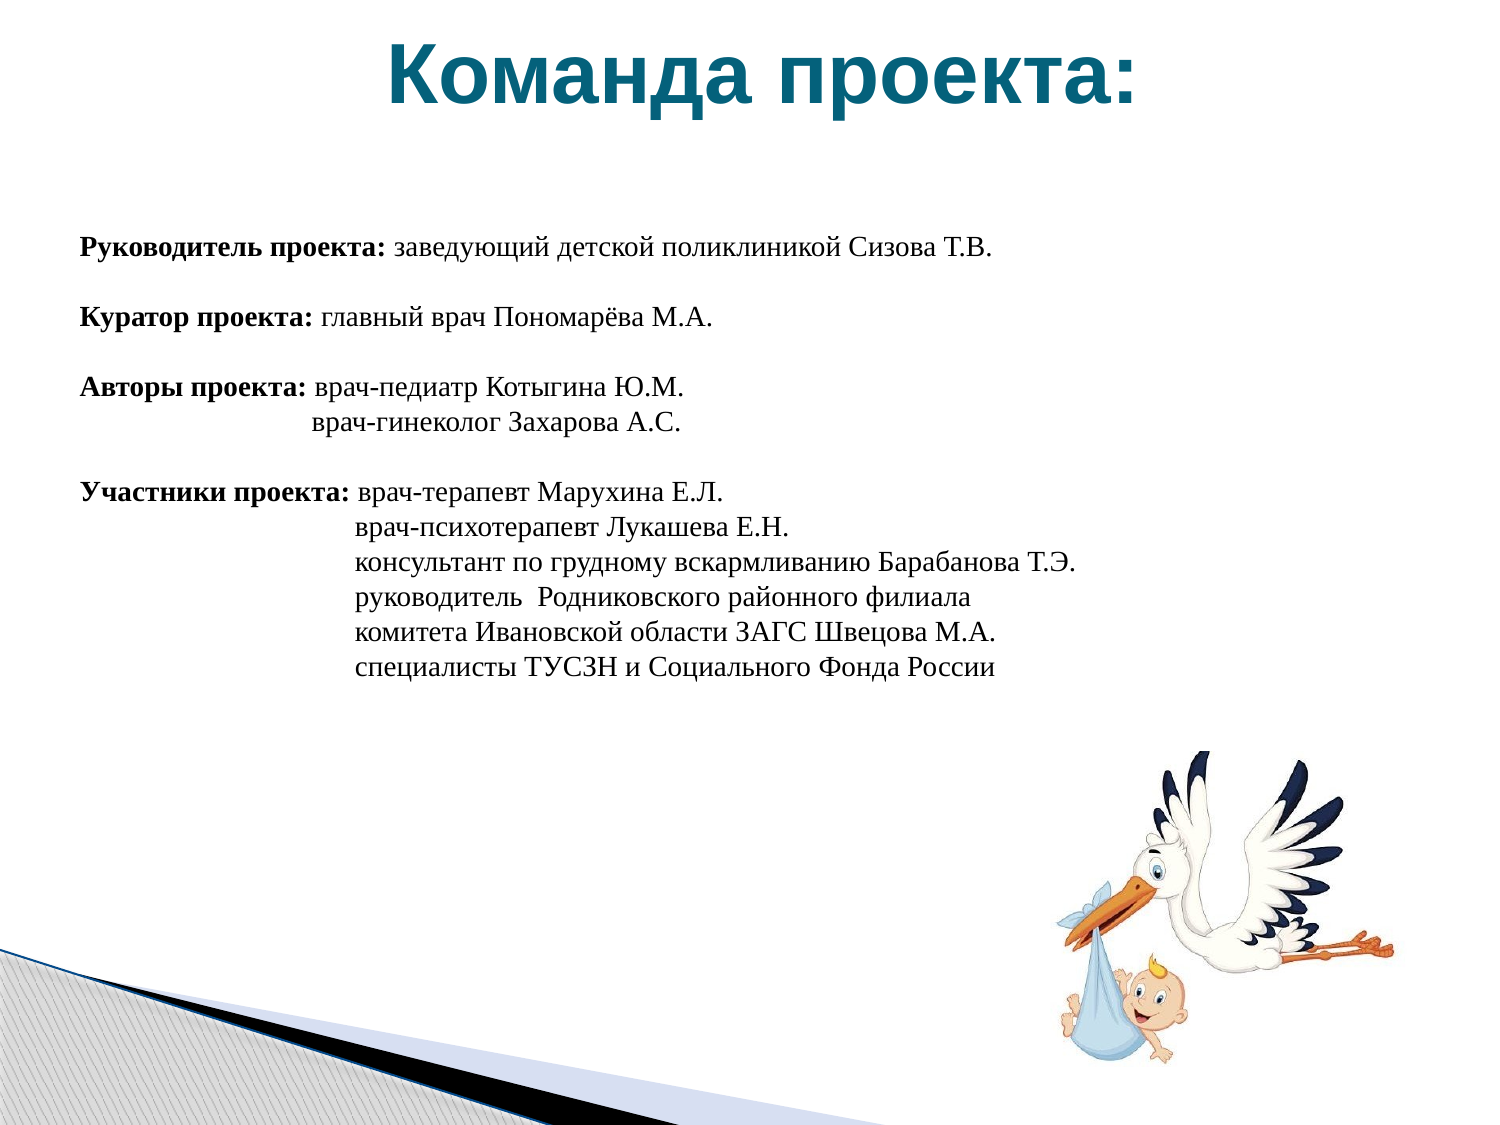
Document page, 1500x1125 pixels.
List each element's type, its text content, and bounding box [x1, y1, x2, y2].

picture [974, 751, 1465, 1068]
text_box Руководитель проекта: заведующий детской поликлиникой Сизова Т.В. Куратор проекта: главный врач Пономарёва М.А. Авторы проекта: врач-педиатр Котыгина Ю.М. врач-гинеколог Захарова А.С. Участники проекта: врач-терапевт Марухина Е.Л. врач-психотерапевт Лукашева Е.Н. консультант по грудному вскармливанию Барабанова Т.Э. руководитель Родниковского районного филиала комитета Ивановской области ЗАГС Швецова М.А. специалисты ТУСЗН и Социального Фонда России [64, 219, 1140, 690]
title Команда проекта: [88, 0, 1439, 140]
